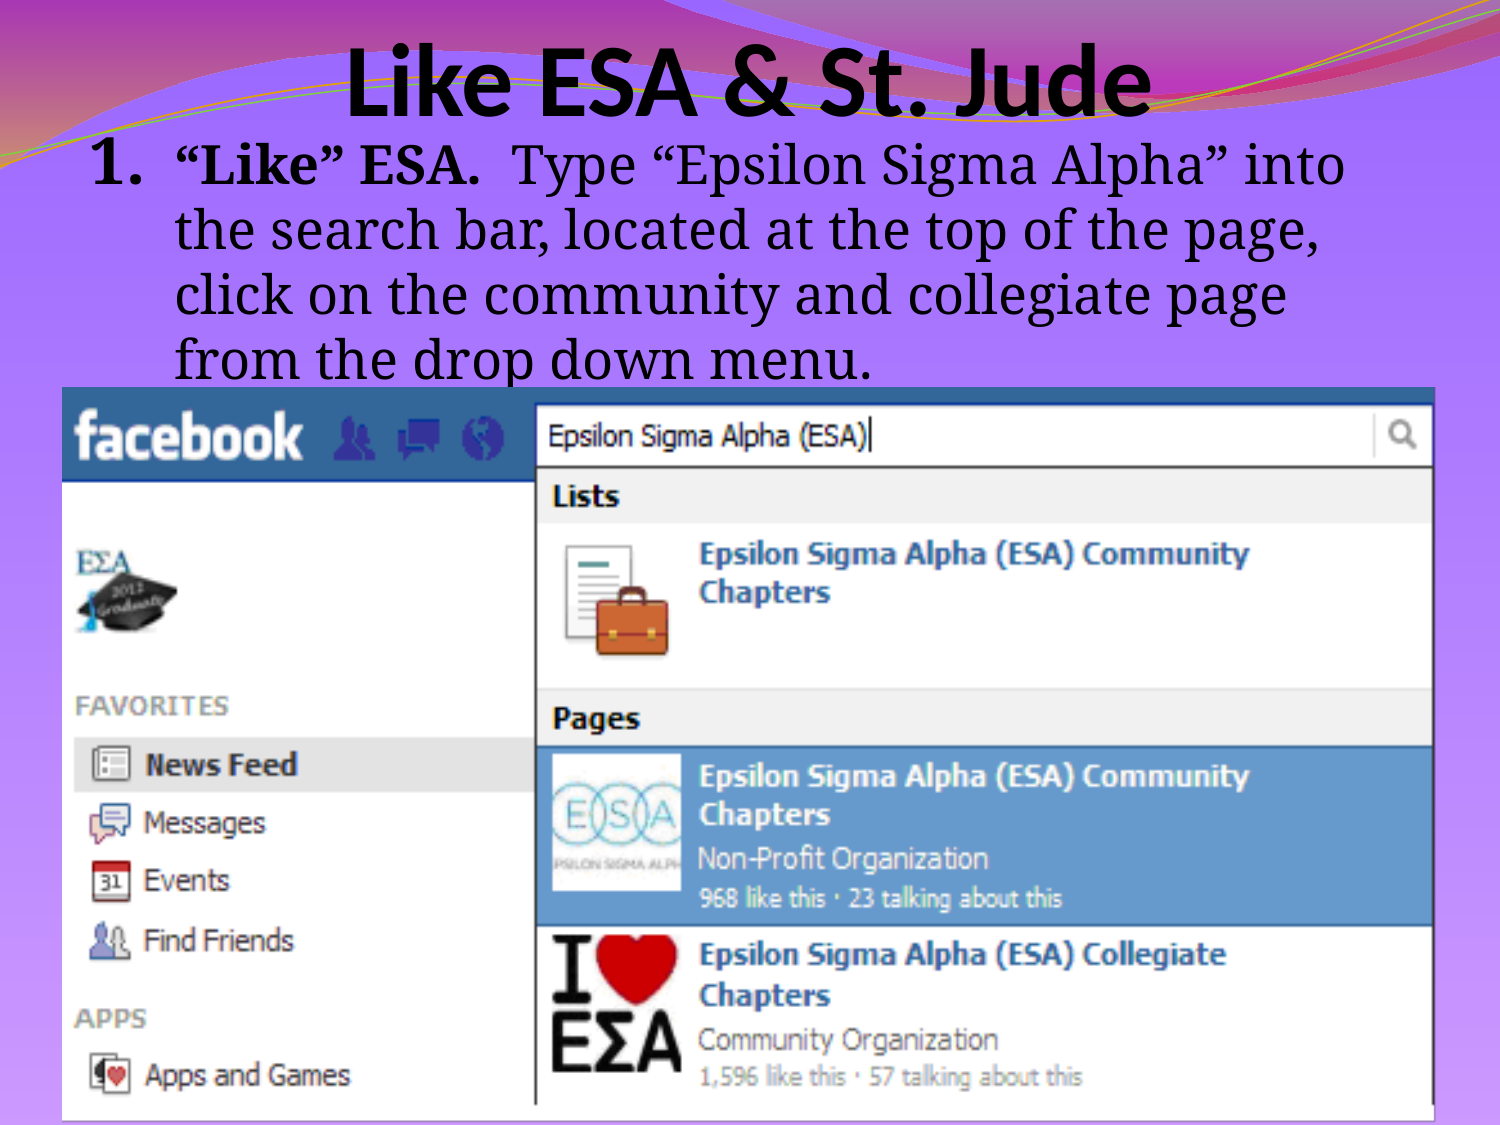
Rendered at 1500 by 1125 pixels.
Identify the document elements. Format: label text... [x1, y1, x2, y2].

picture [62, 387, 1439, 1125]
list “Like” ESA. Type “Epsilon Sigma Alpha” into the search bar, located at the top of the page, click on the community and collegiate page from the drop down menu. [75, 122, 1425, 386]
title Like ESA & St. Jude [75, 0, 1425, 122]
